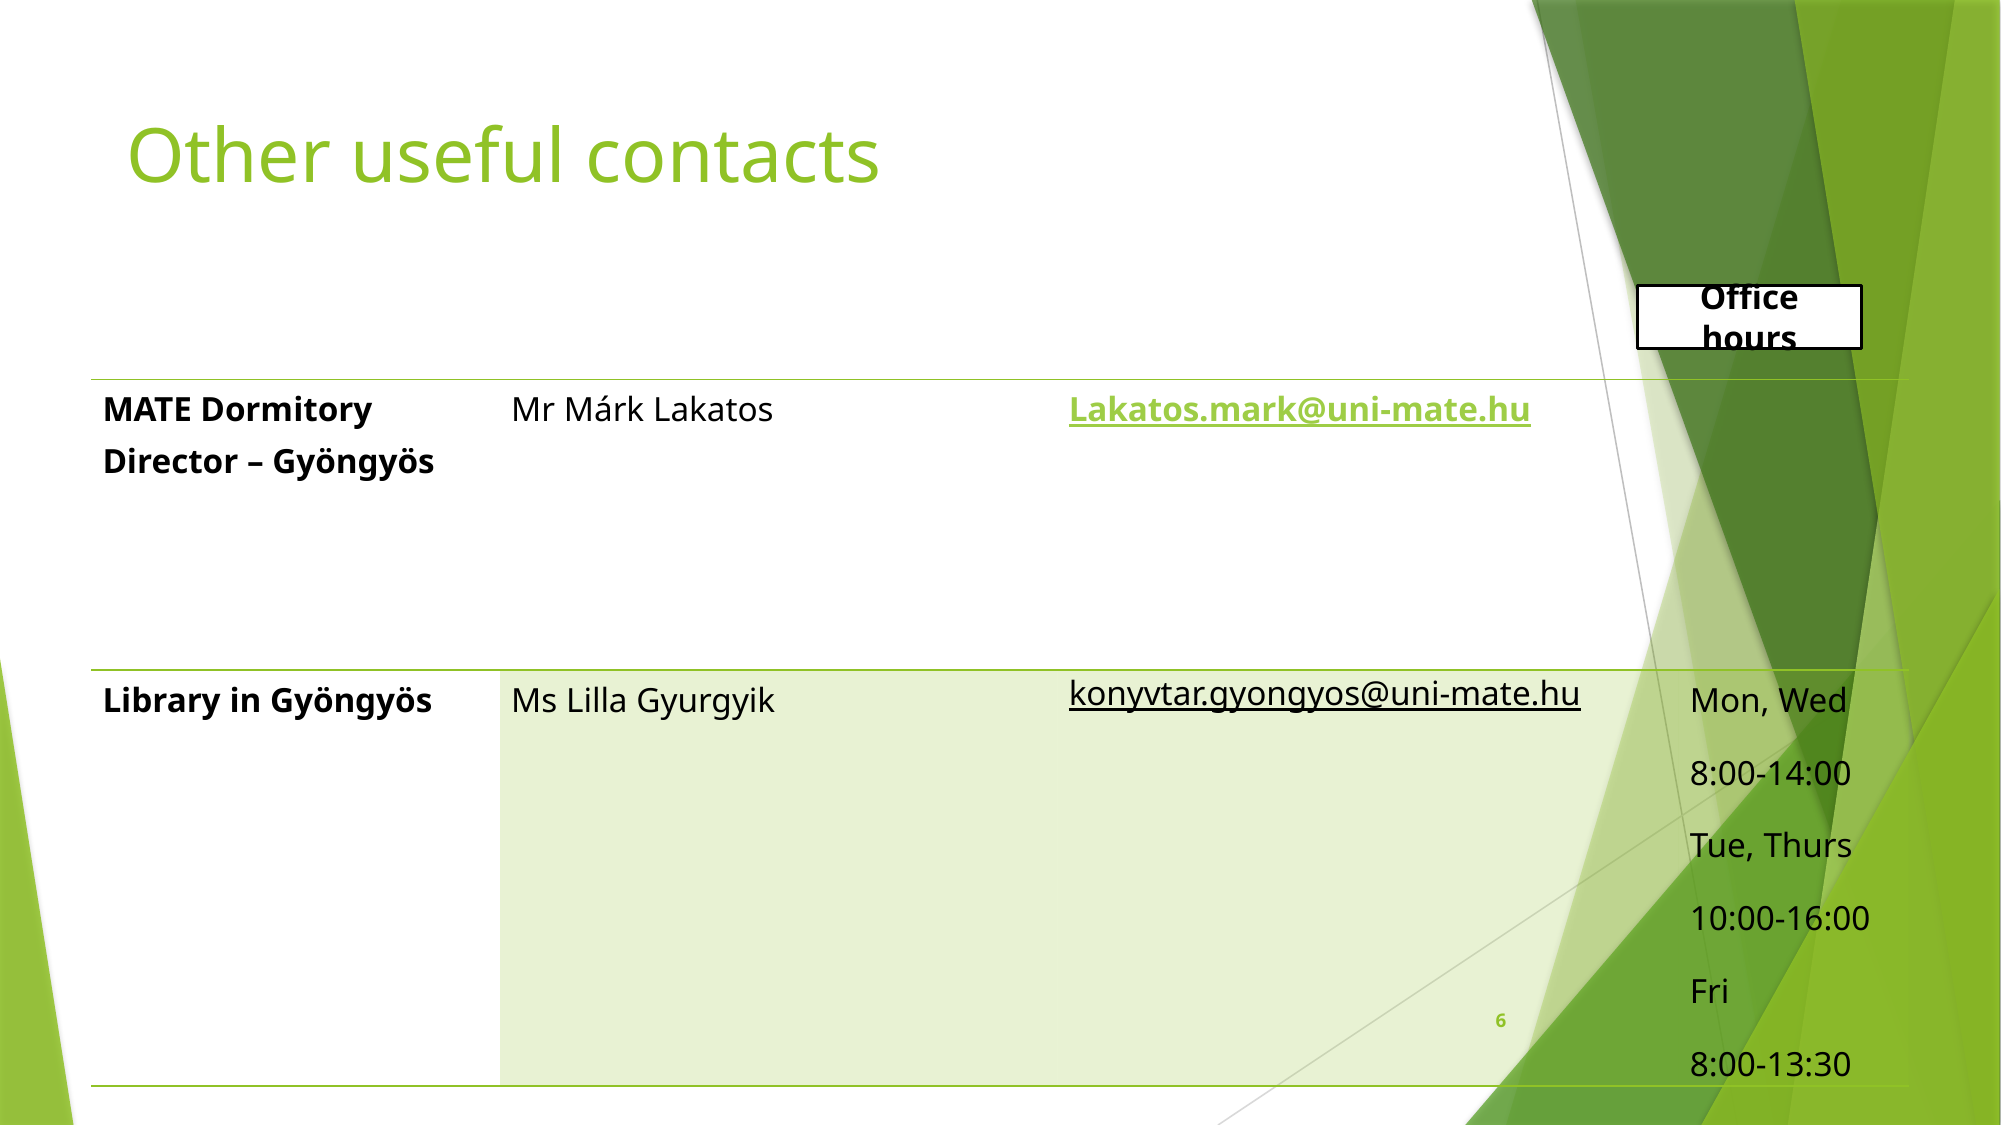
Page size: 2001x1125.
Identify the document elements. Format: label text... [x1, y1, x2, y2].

table_cell konyvtar.gyongyos@uni-mate.hu [1058, 671, 1679, 1085]
slide_number 6 [1409, 991, 1522, 1051]
table_header [1679, 380, 1909, 669]
table_cell Ms Lilla Gyurgyik [500, 671, 1058, 1085]
table_header Mr Márk Lakatos [500, 380, 1058, 669]
table_cell Mon, Wed 8:00-14:00 Tue, Thurs 10:00-16:00 Fri 8:00-13:30 [1679, 671, 1909, 1085]
title Other useful contacts [111, 99, 1522, 317]
table_cell Library in Gyöngyös [91, 671, 500, 1085]
table_header MATE Dormitory Director – Gyöngyös [91, 380, 500, 669]
text_box Office hours [1636, 284, 1863, 350]
table_header Lakatos.mark@uni-mate.hu [1058, 380, 1679, 669]
